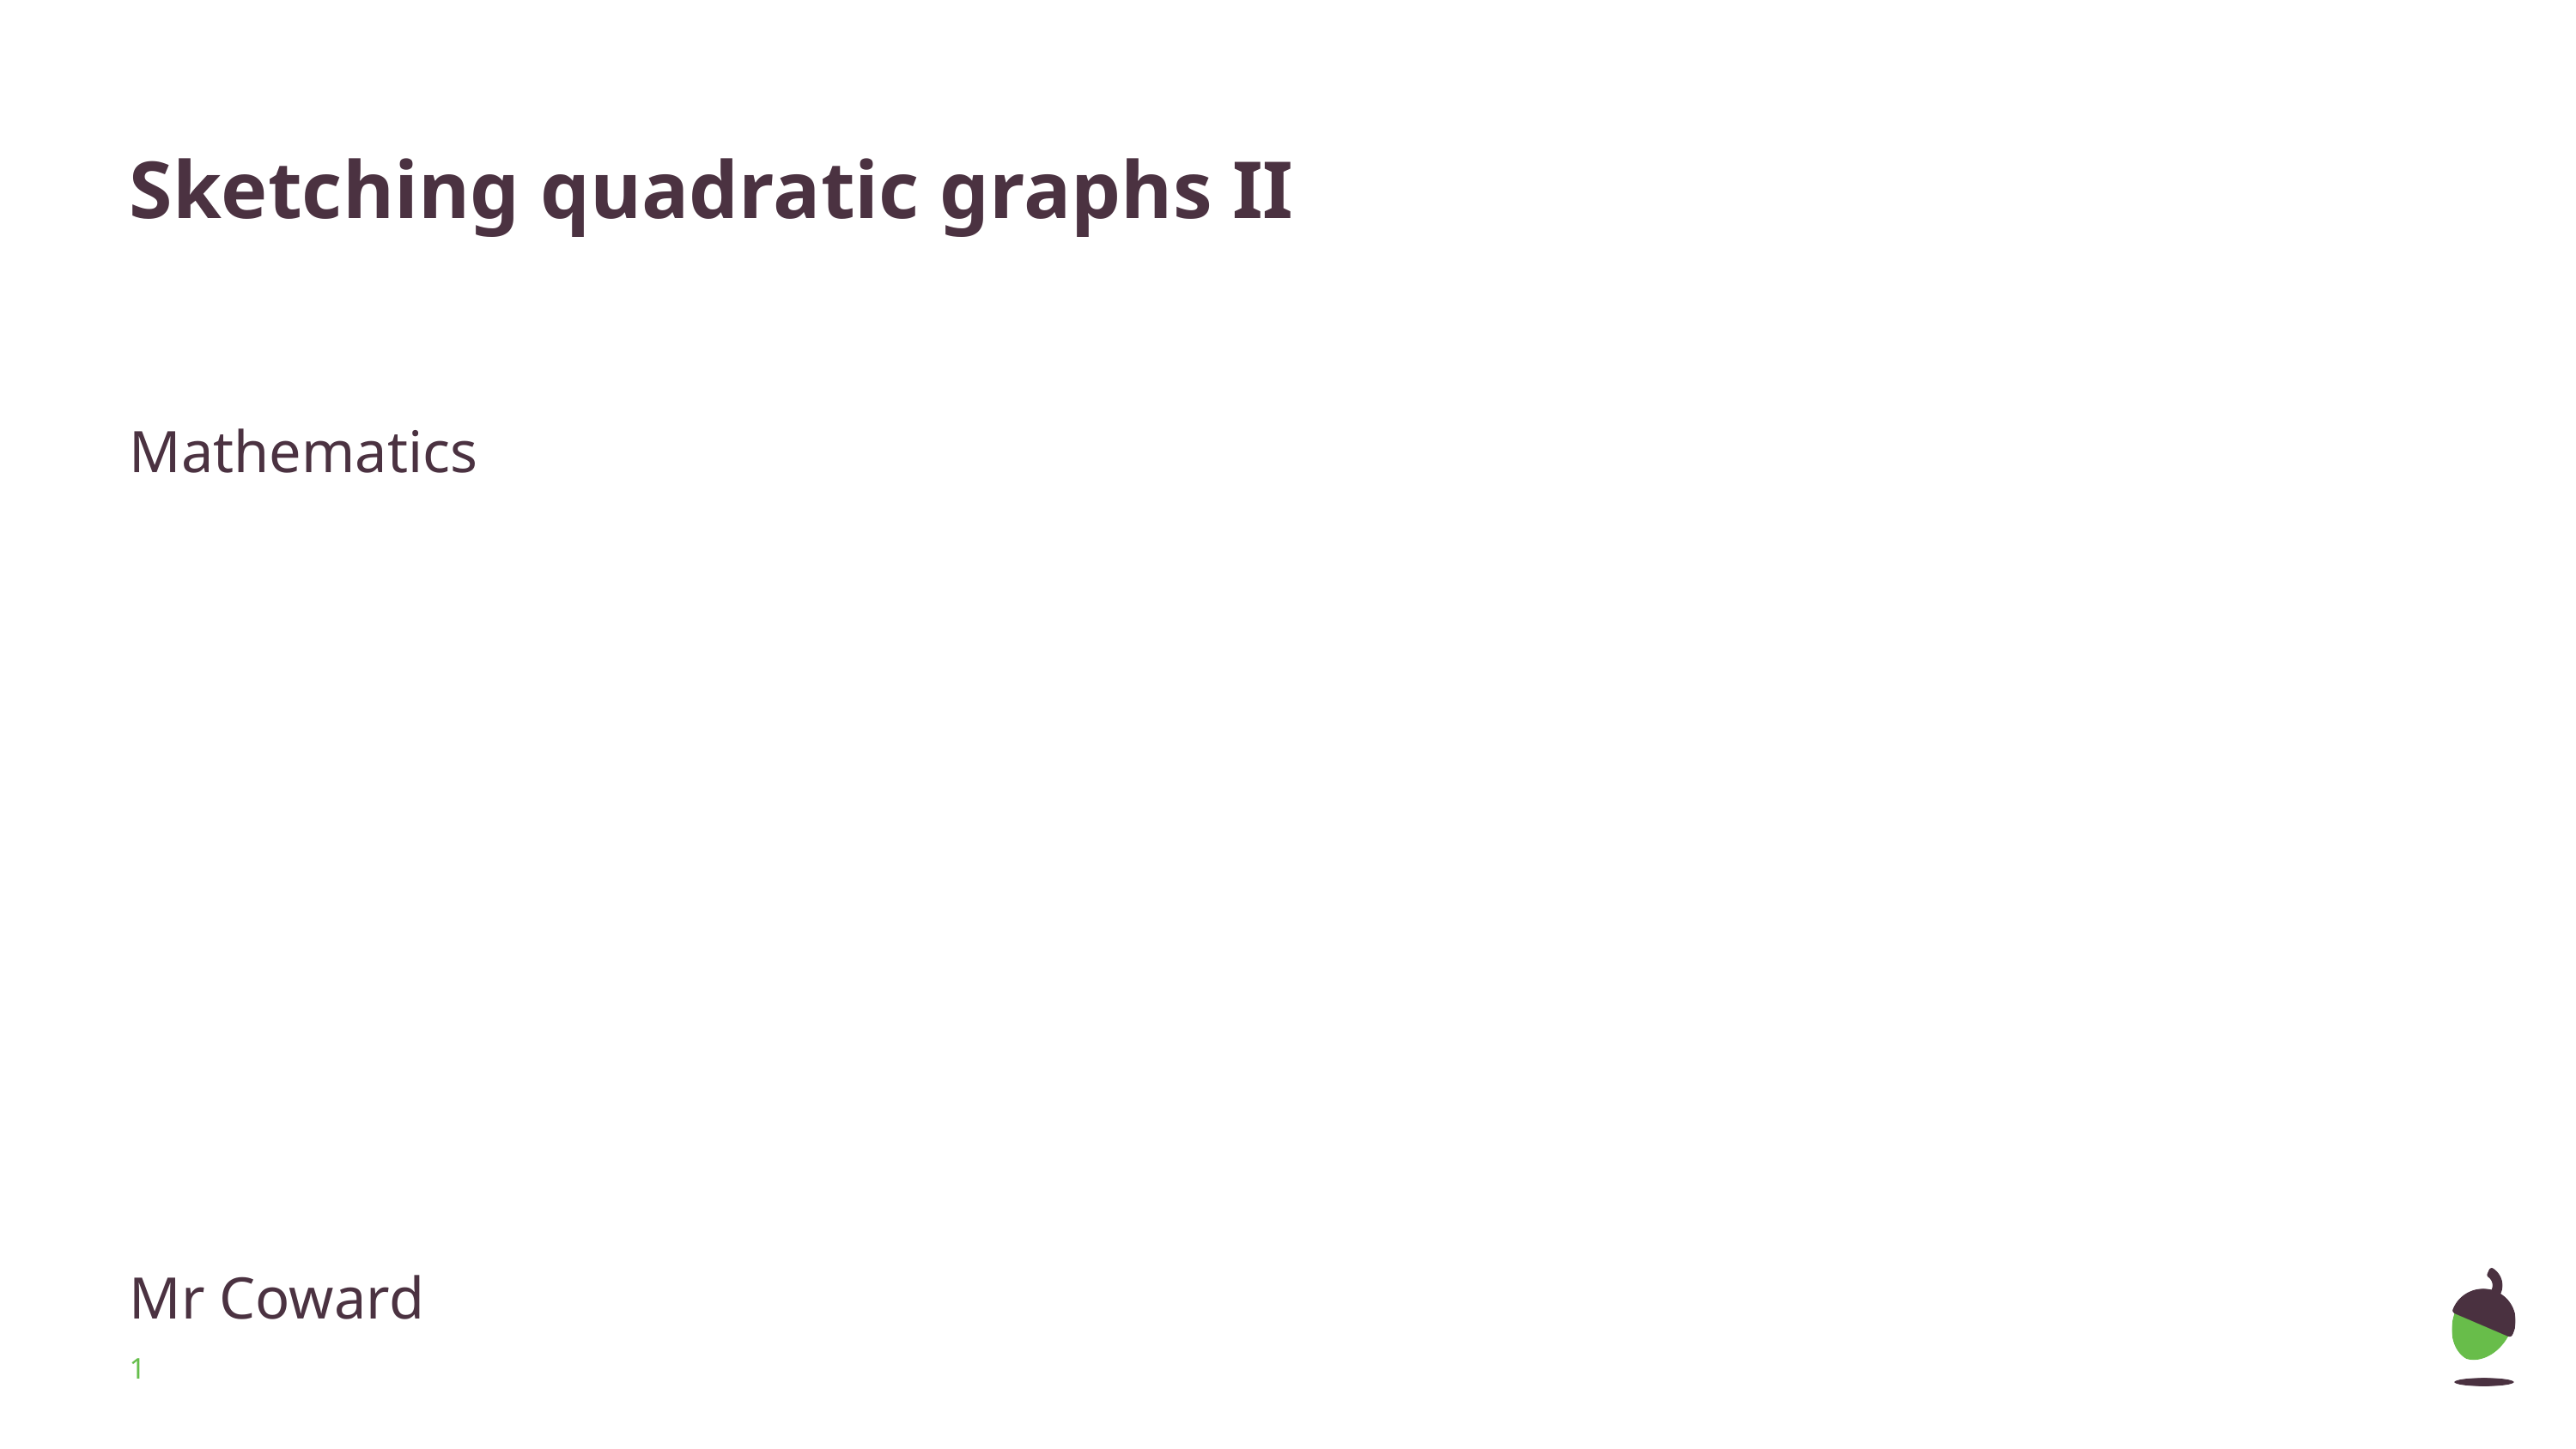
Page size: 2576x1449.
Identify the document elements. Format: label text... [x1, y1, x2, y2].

slide_number ‹#› [129, 1349, 332, 1401]
title Sketching quadratic graphs II [129, 124, 1990, 355]
list Mathematics [129, 404, 2447, 1245]
subtitle Mr Coward [129, 1155, 1242, 1331]
picture [2451, 1268, 2516, 1386]
